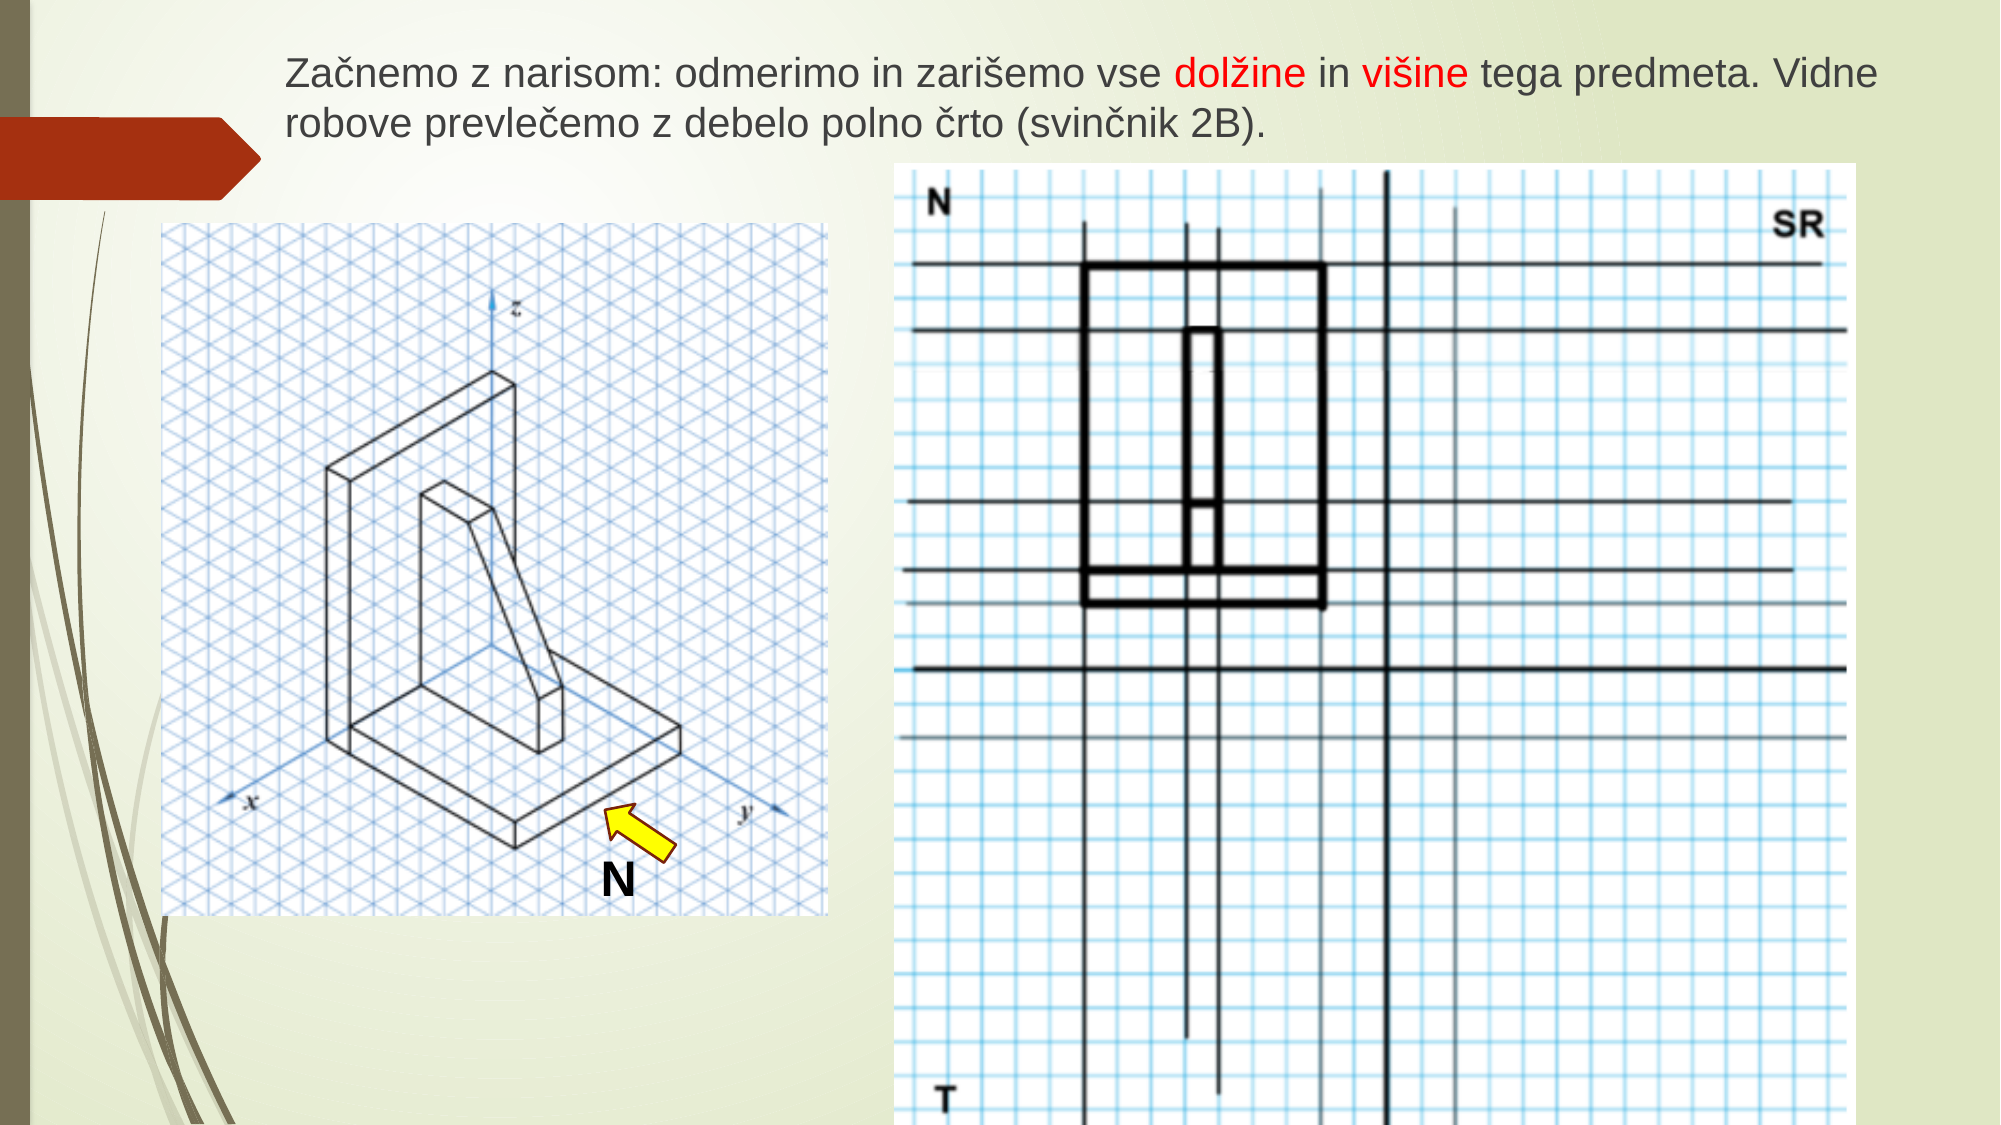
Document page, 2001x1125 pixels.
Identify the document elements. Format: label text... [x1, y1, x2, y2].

text_box Začnemo z narisom: odmerimo in zarišemo vse dolžine in višine tega predmeta. Vidne robove prevlečemo z debelo polno črto (svinčnik 2B). [270, 38, 2000, 224]
picture [894, 163, 1856, 1125]
picture [161, 223, 829, 916]
